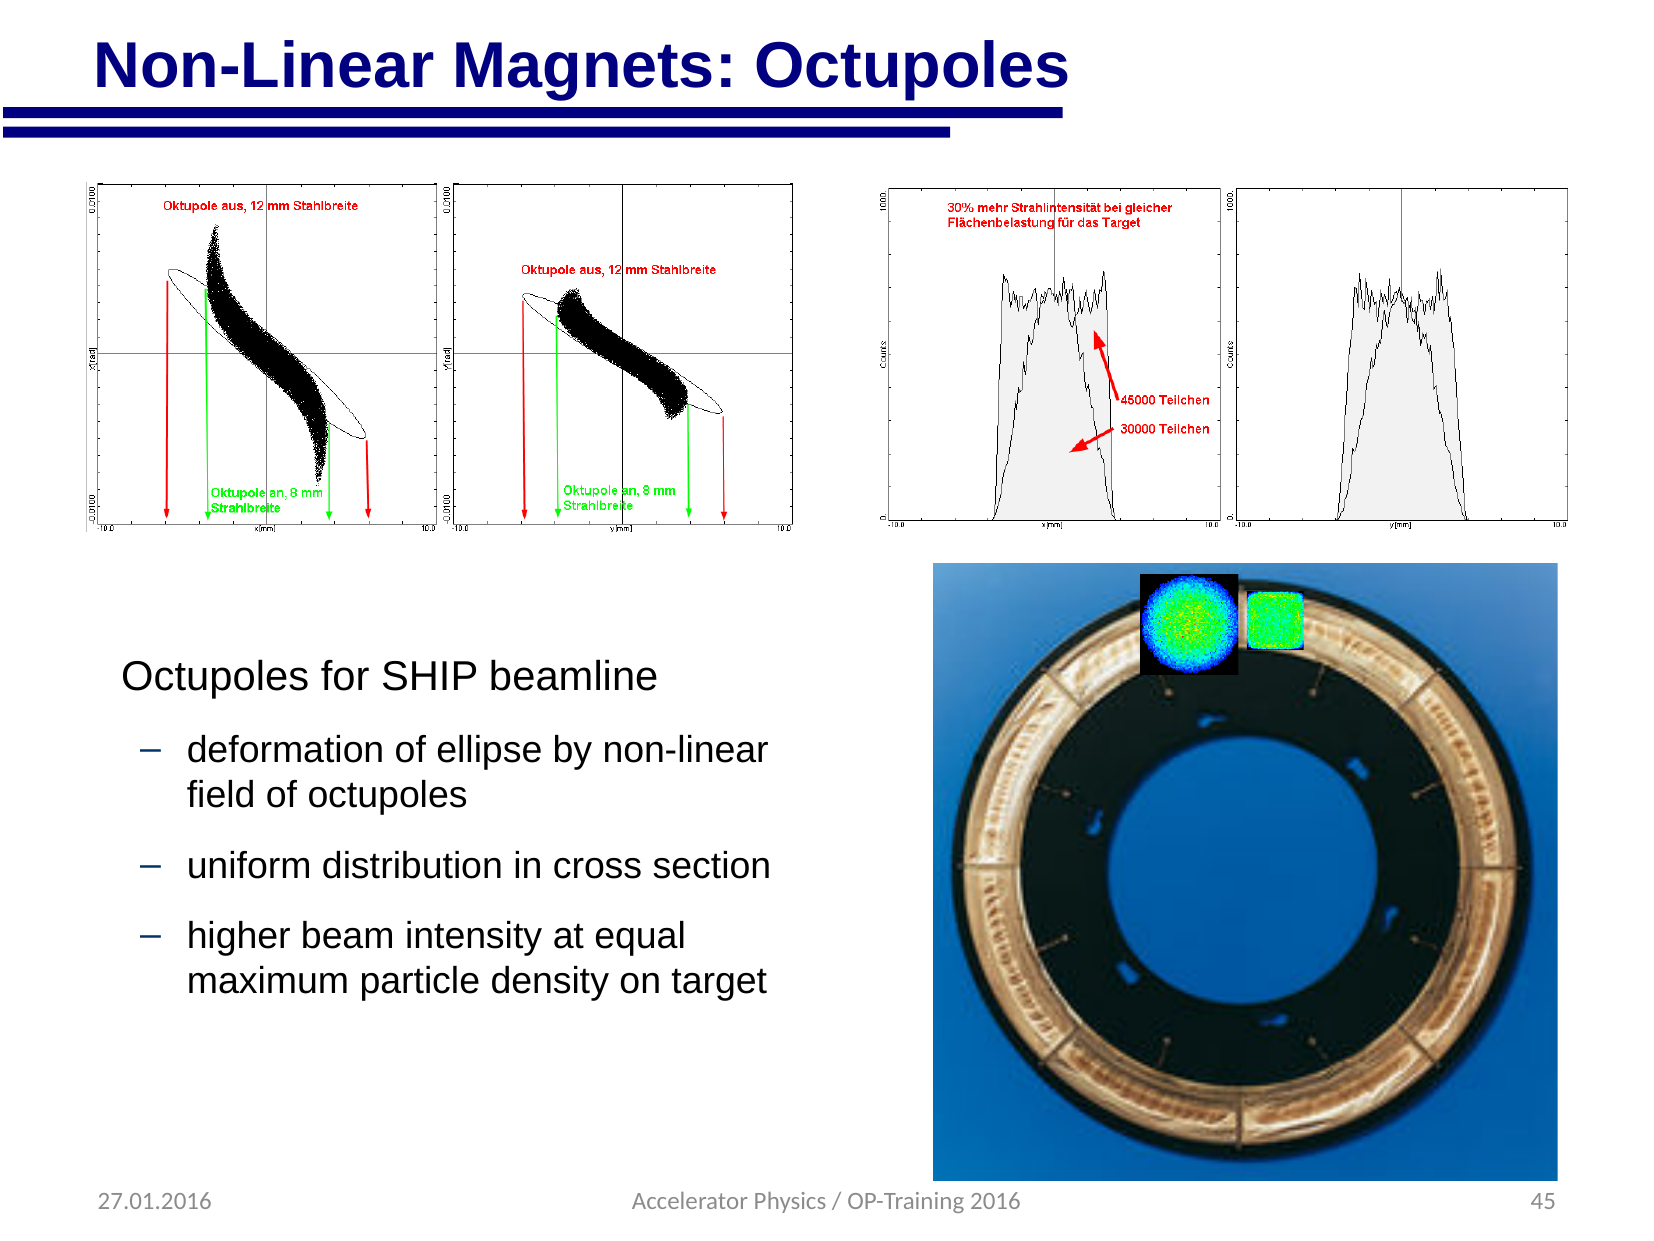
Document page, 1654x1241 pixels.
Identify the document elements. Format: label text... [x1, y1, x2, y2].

footer Accelerator Physics / OP-Training 2016 [565, 1183, 1089, 1216]
slide_number 45 [1185, 1183, 1572, 1216]
picture [878, 182, 1572, 530]
picture [85, 182, 794, 532]
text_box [932, 563, 1558, 1181]
list Octupoles for SHIP beamline deformation of ellipse by non-linear field of octupoles uniform distribution in cross section higher beam intensity at equal maximum particle density on target [65, 649, 834, 1176]
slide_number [82, 1183, 469, 1216]
title Non-Linear Magnets: Octupoles [70, 0, 1229, 124]
